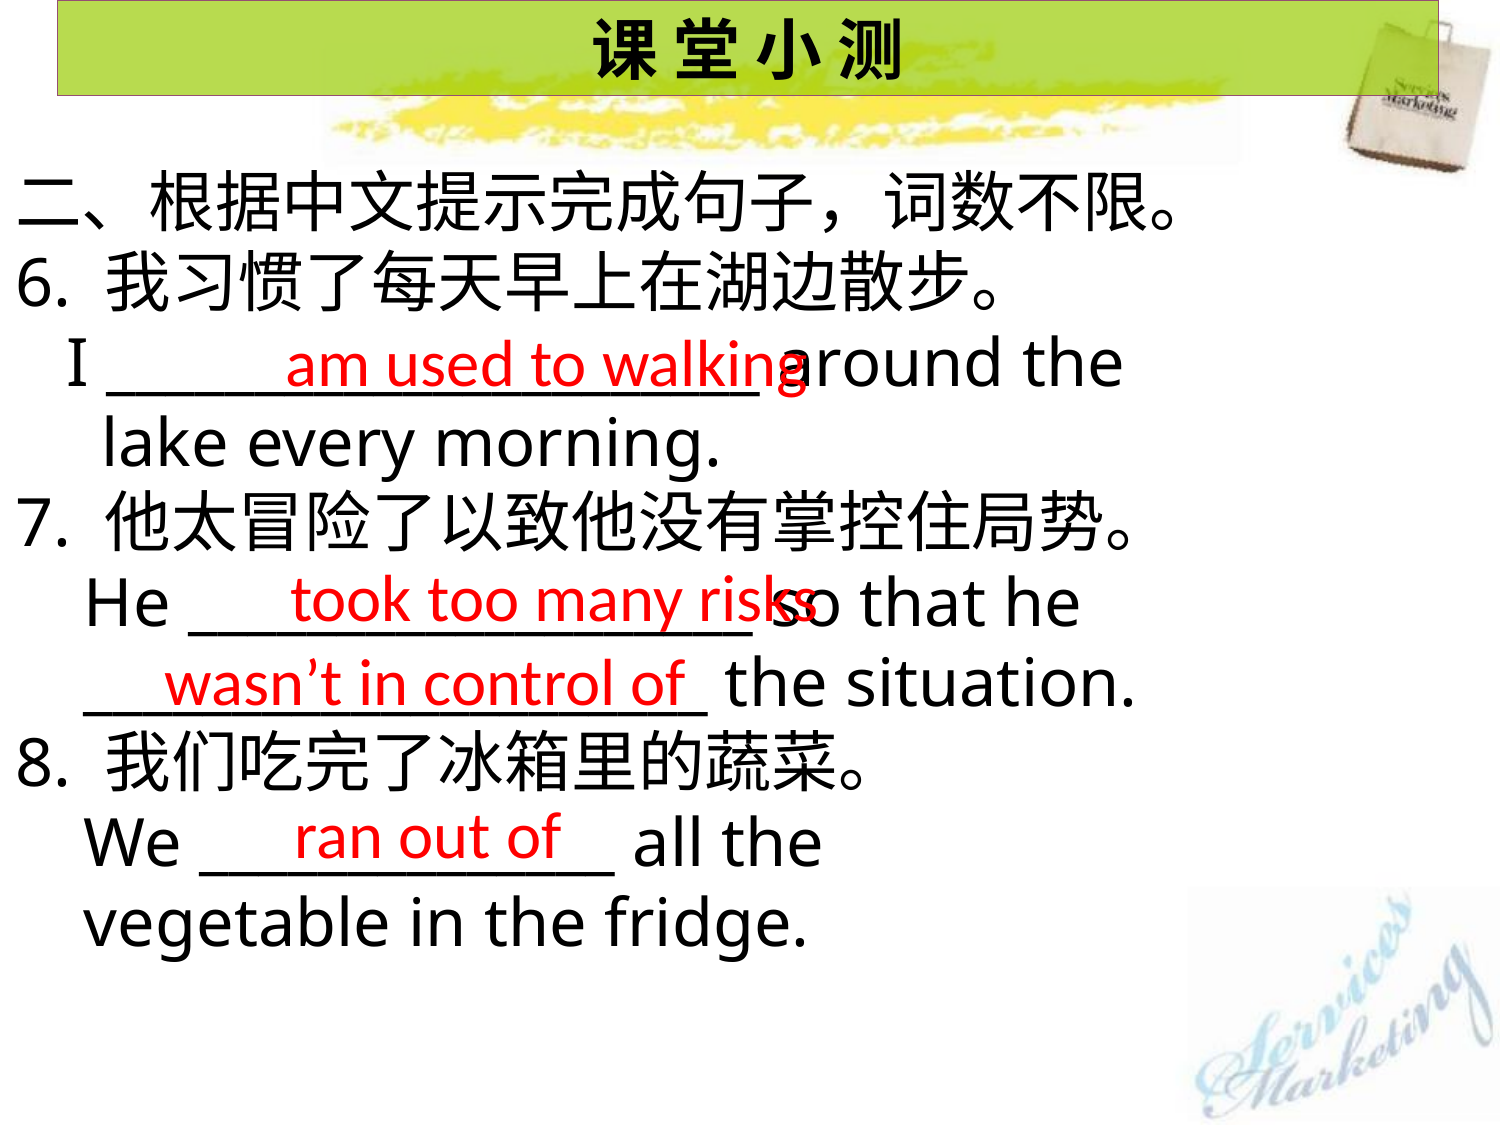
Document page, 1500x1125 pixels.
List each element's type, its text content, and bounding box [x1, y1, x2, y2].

text_box am used to walking [270, 311, 1001, 407]
picture [0, 0, 1500, 1125]
text_box took too many risks [275, 547, 850, 642]
text_box 课 堂 小 测 [57, 0, 1439, 96]
text_box ran out of [265, 784, 636, 879]
text_box 二、根据中文提示完成句子，词数不限。 6. 我习惯了每天早上在湖边散步。 I ______________________ around the lake every morning. 7. 他太冒险了以致他没有掌控住局势。 He ___________________ so that he _____________________ the situation. 8. 我们吃完了冰箱里的蔬菜。 We ______________ all the vegetable in the fridge. [0, 152, 1498, 967]
text_box wasn’t in control of [149, 631, 825, 727]
